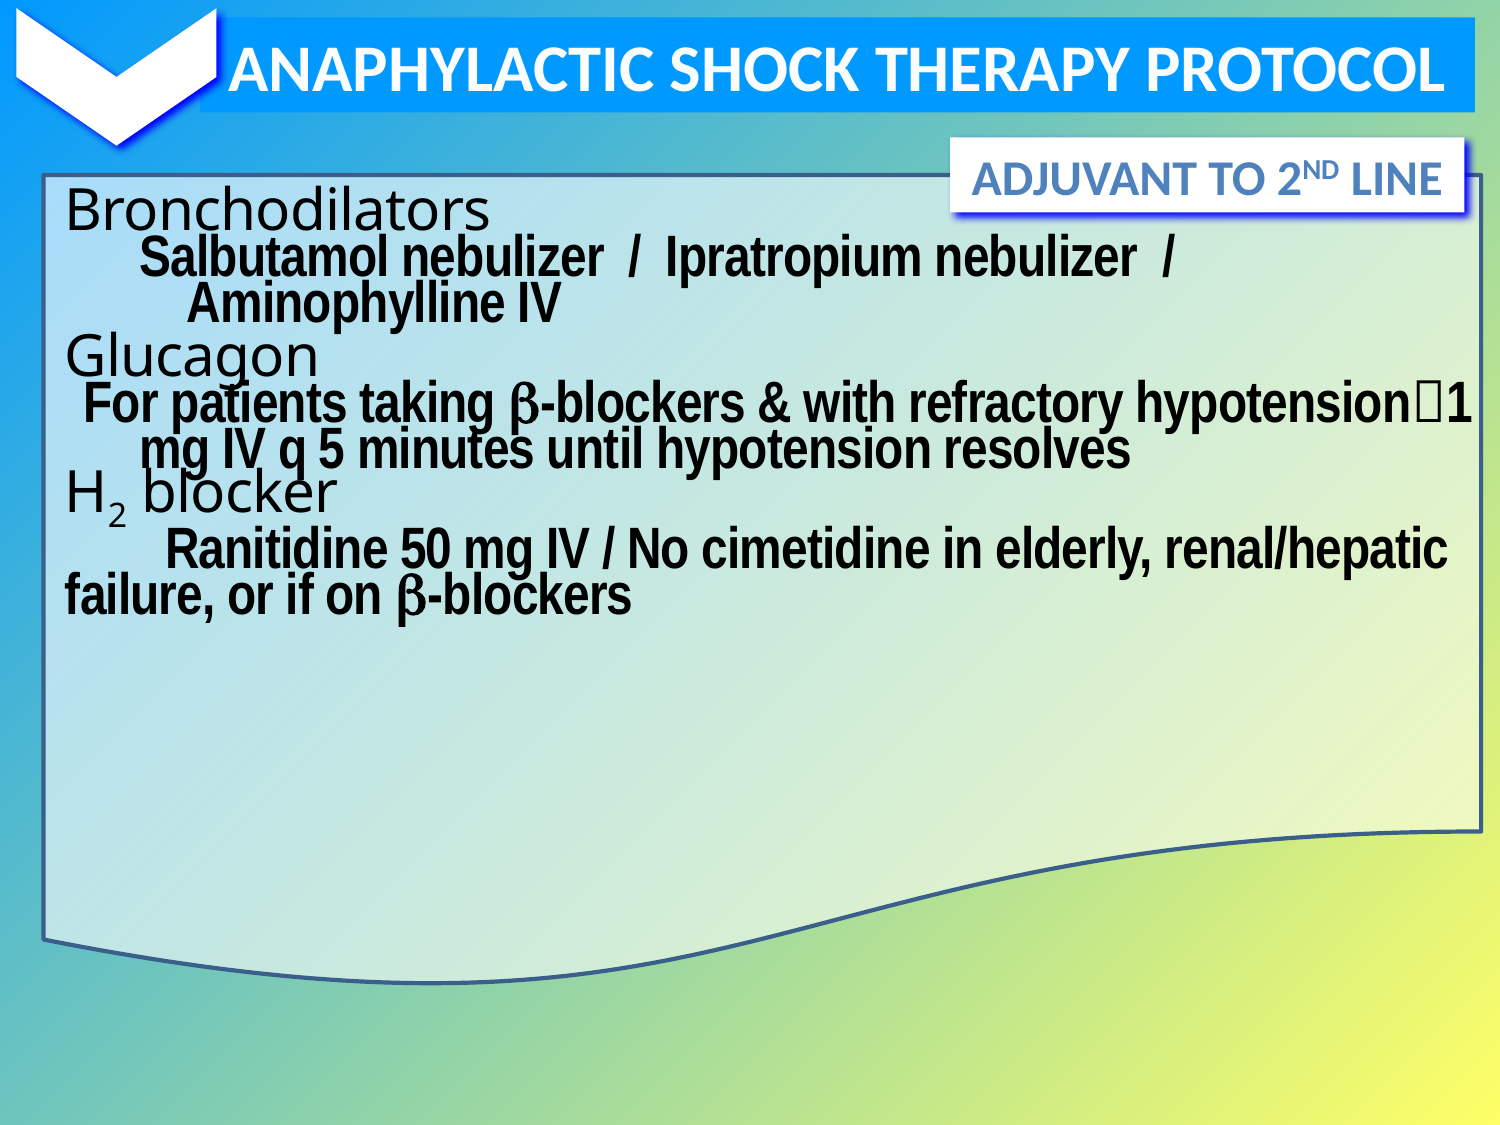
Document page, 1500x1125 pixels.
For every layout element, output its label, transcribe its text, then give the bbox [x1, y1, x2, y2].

text_box ANAPHYLACTIC SHOCK THERAPY PROTOCOL [199, 17, 1475, 113]
text_box Adjuvant to 2nd line [950, 137, 1465, 213]
text_box Bronchodilators Salbutamol nebulizer / Ipratropium nebulizer / Aminophylline IV Glucagon For patients taking b-blockers & with refractory hypotension1 mg IV q 5 minutes until hypotension resolves H2 blocker Ranitidine 50 mg IV / No cimetidine in elderly, renal/hepatic failure, or if on b-blockers [49, 189, 1488, 752]
text_box [14, 6, 219, 148]
text_box [41, 172, 1484, 986]
